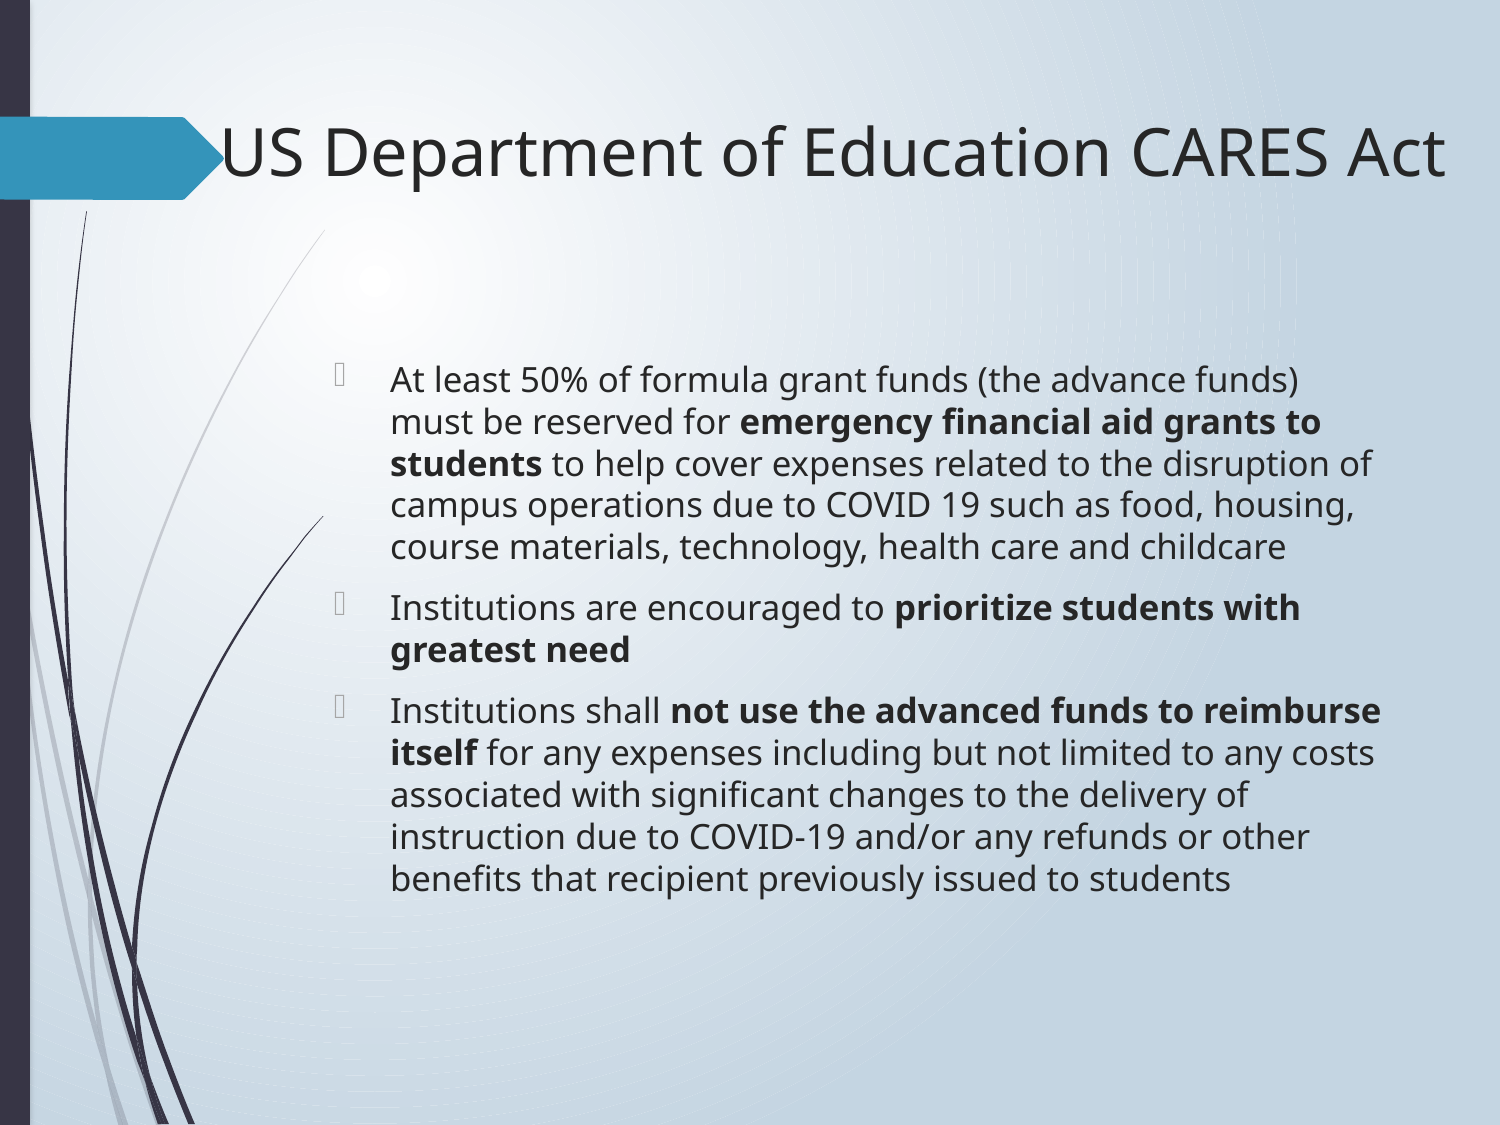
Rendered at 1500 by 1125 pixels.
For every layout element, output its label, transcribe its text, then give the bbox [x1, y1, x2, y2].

list At least 50% of formula grant funds (the advance funds) must be reserved for emergency financial aid grants to students to help cover expenses related to the disruption of campus operations due to COVID 19 such as food, housing, course materials, technology, health care and childcare Institutions are encouraged to prioritize students with greatest need Institutions shall not use the advanced funds to reimburse itself for any expenses including but not limited to any costs associated with significant changes to the delivery of instruction due to COVID-19 and/or any refunds or other benefits that recipient previously issued to students [318, 350, 1400, 970]
title US Department of Education CARES Act [167, 102, 1500, 313]
